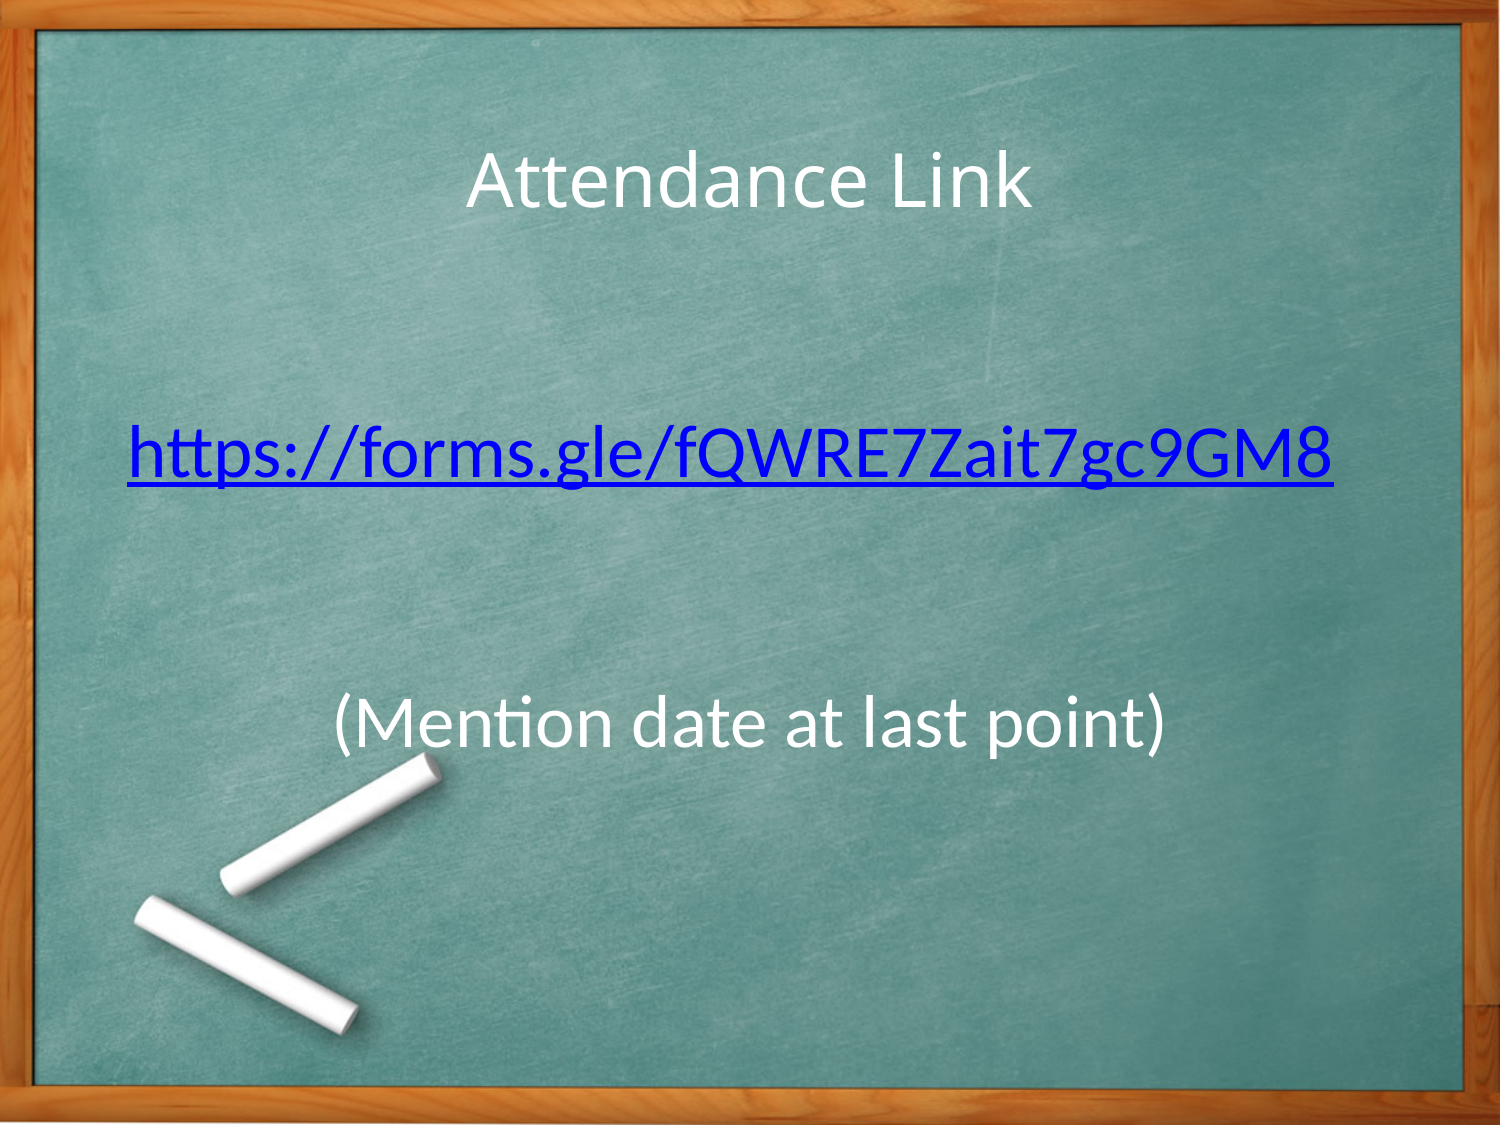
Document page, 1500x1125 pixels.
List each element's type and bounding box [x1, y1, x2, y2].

list [0, 0, 1500, 1125]
